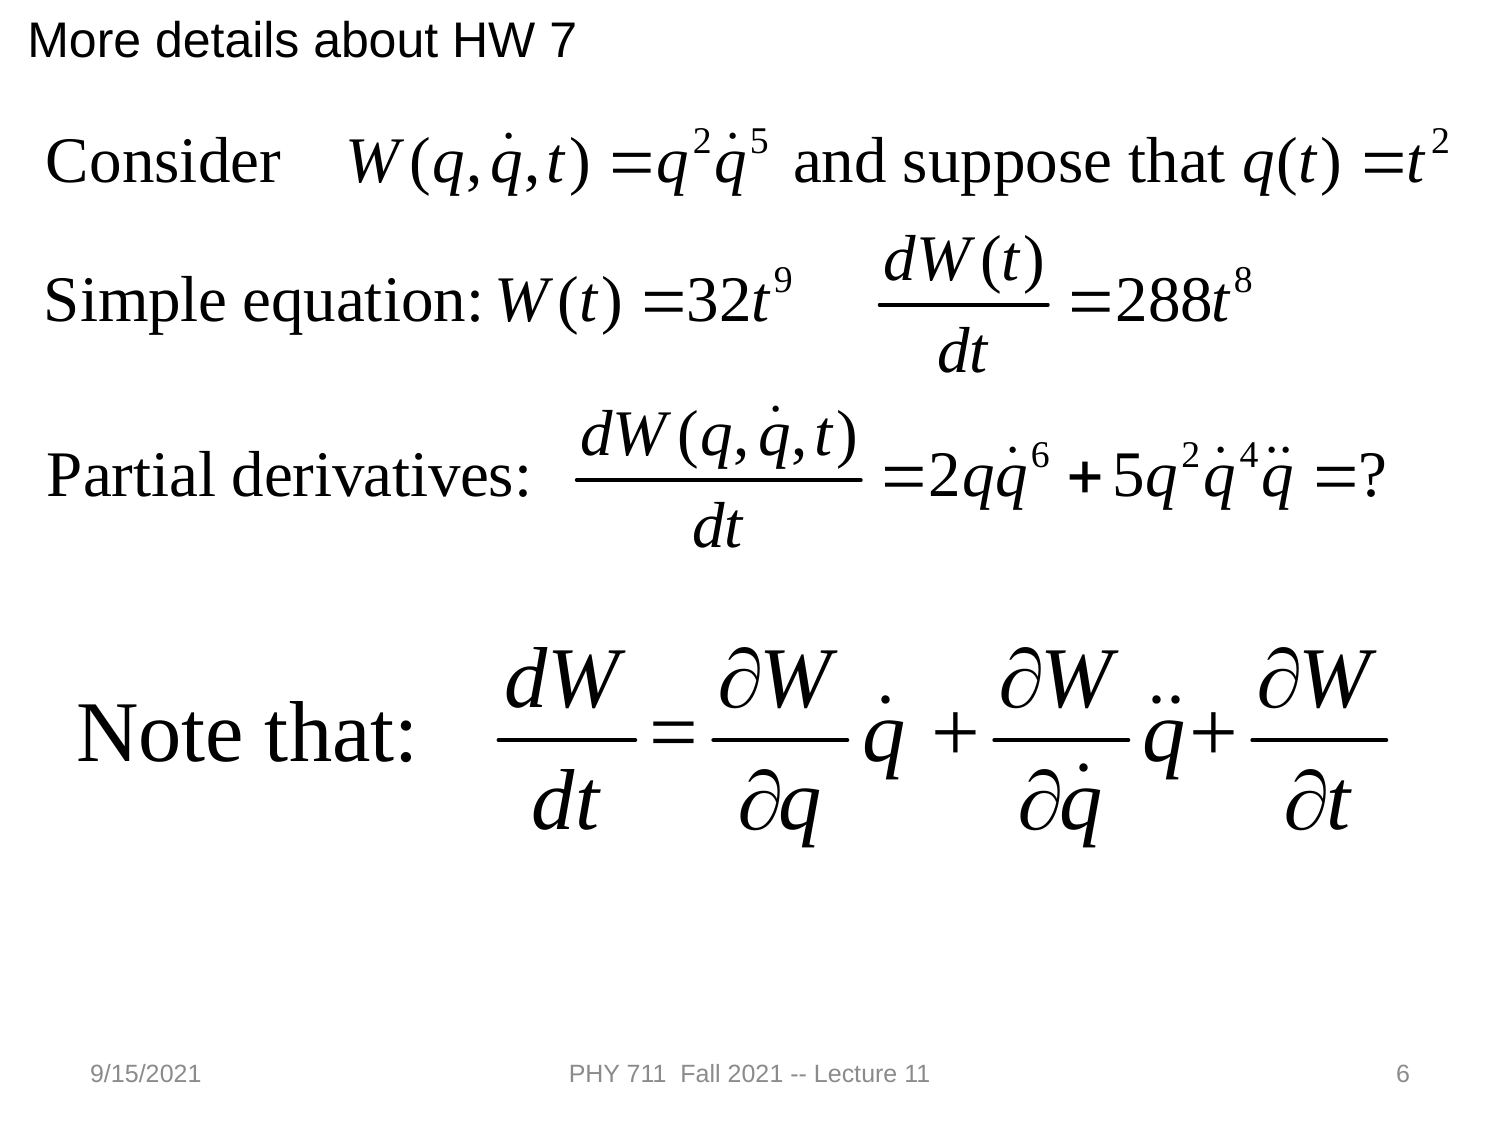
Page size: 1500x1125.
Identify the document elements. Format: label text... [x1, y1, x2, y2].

footer PHY 711 Fall 2021 -- Lecture 11 [512, 1042, 988, 1103]
slide_number 6 [1074, 1042, 1425, 1103]
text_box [59, 624, 1408, 863]
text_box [36, 109, 1464, 560]
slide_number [75, 1042, 425, 1103]
text_box More details about HW 7 [12, 0, 1275, 75]
